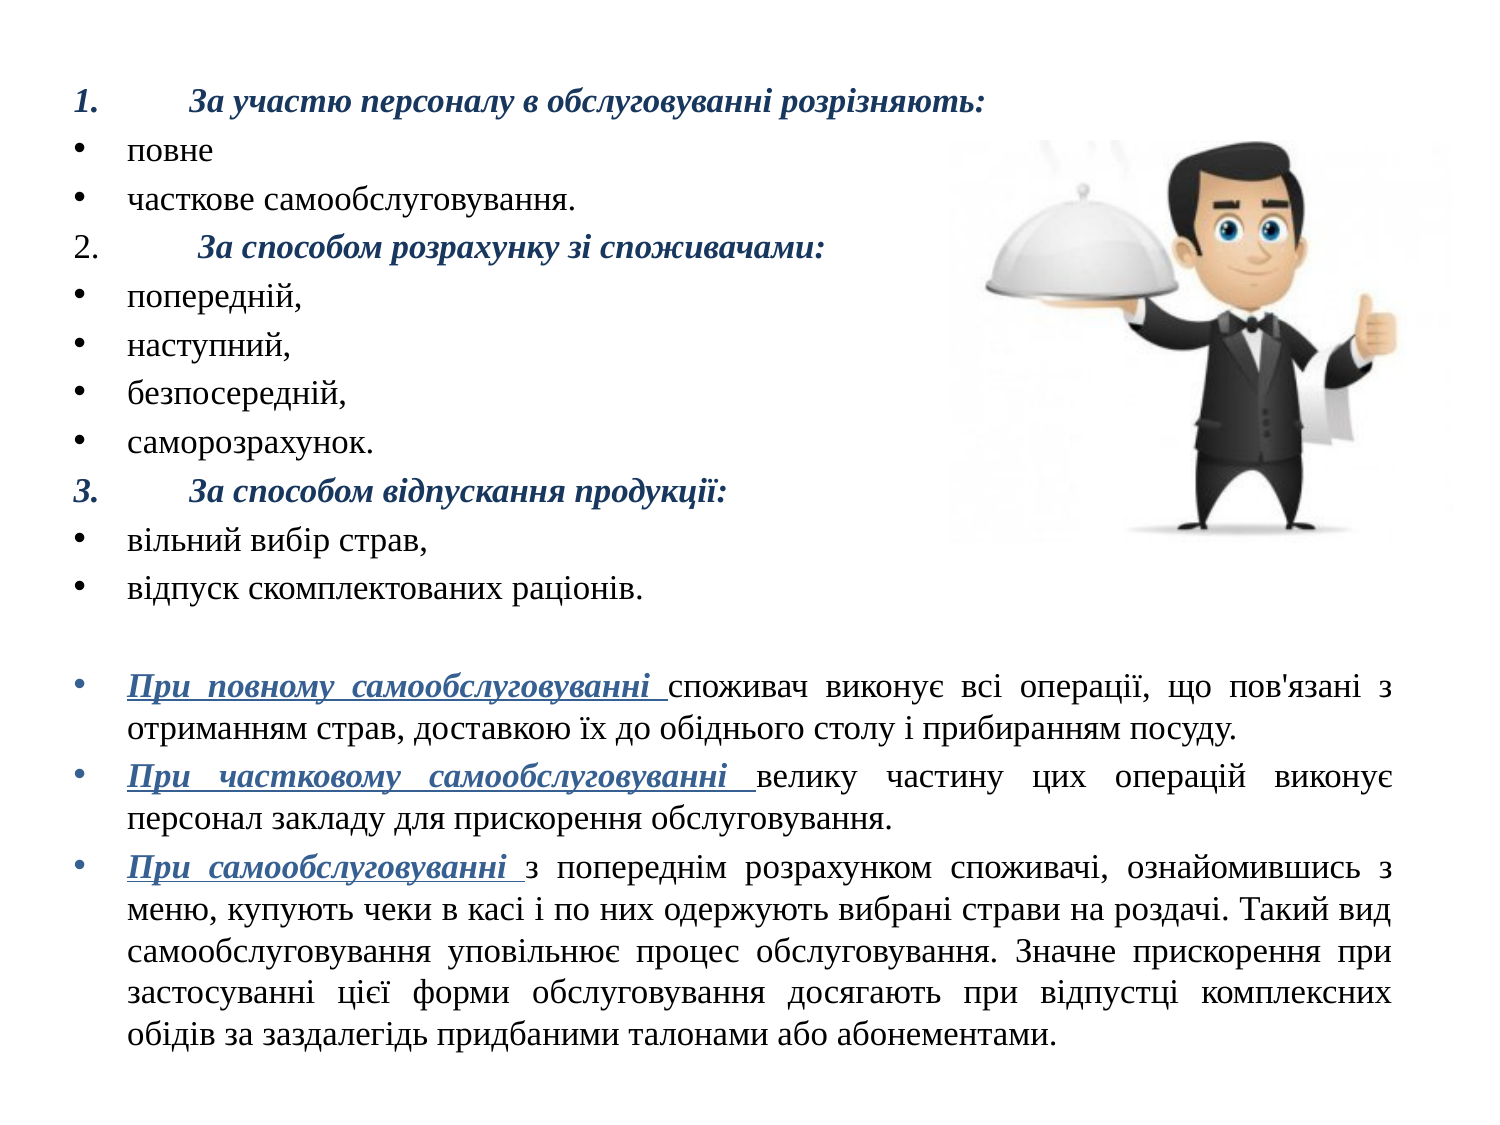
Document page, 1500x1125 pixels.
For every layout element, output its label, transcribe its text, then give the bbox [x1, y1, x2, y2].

picture [948, 140, 1453, 544]
list За участю персоналу в обслуговуванні розрізняють: повне часткове самообслуговування. За способом розрахунку зі споживачами: попередній, наступний, безпосередній, саморозрахунок. За способом відпускання продукції: вільний вибір страв, відпуск скомплектованих раціонів. При повному самообслуговуванні споживач виконує всі операції, що пов'язані з отриманням страв, доставкою їх до обіднього столу і прибиранням посуду. При частковому самообслуговуванні велику частину цих операцій виконує персонал закладу для прискорення обслуговування. При самообслуговуванні з попереднім розрахунком споживачі, ознайомившись з меню, купують чеки в касі і по них одержують вибрані страви на роздачі. Такий вид самообслуговування уповільнює процес обслуговування. Значне прискорення при застосуванні цієї форми обслуговування досягають при відпустці комплексних обідів за заздалегідь придбаними талонами або абонементами. [58, 70, 1409, 1067]
